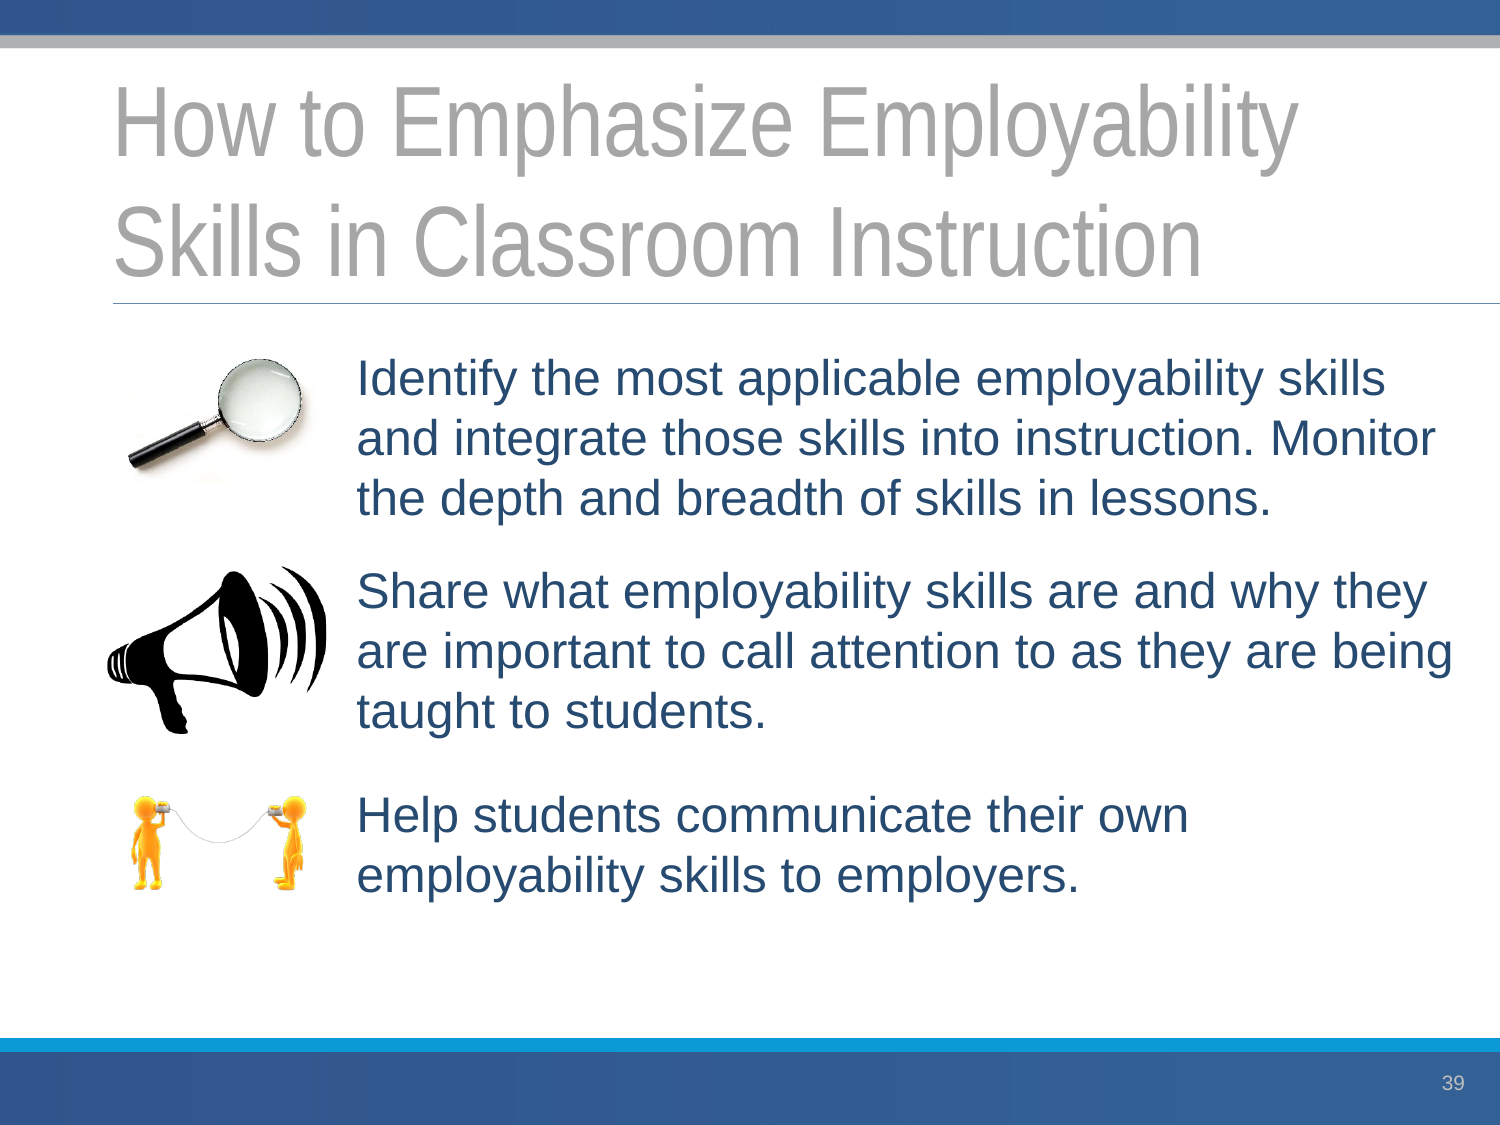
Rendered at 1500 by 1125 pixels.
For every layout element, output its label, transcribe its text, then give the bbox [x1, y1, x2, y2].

title How to Emphasize Employability Skills in Classroom Instruction [112, 51, 1463, 297]
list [101, 560, 336, 740]
picture [0, 0, 1500, 1037]
text_box Help students communicate their own employability skills to employers. [266, 774, 1470, 910]
text_box Share what employability skills are and why they are important to call attention to as they are being taught to students. [266, 551, 1470, 747]
text_box Identify the most applicable employability skills and integrate those skills into instruction. Monitor the depth and breadth of skills in lessons. [266, 338, 1470, 533]
picture [0, 1053, 1500, 1125]
text_box 39 [1427, 1062, 1500, 1103]
